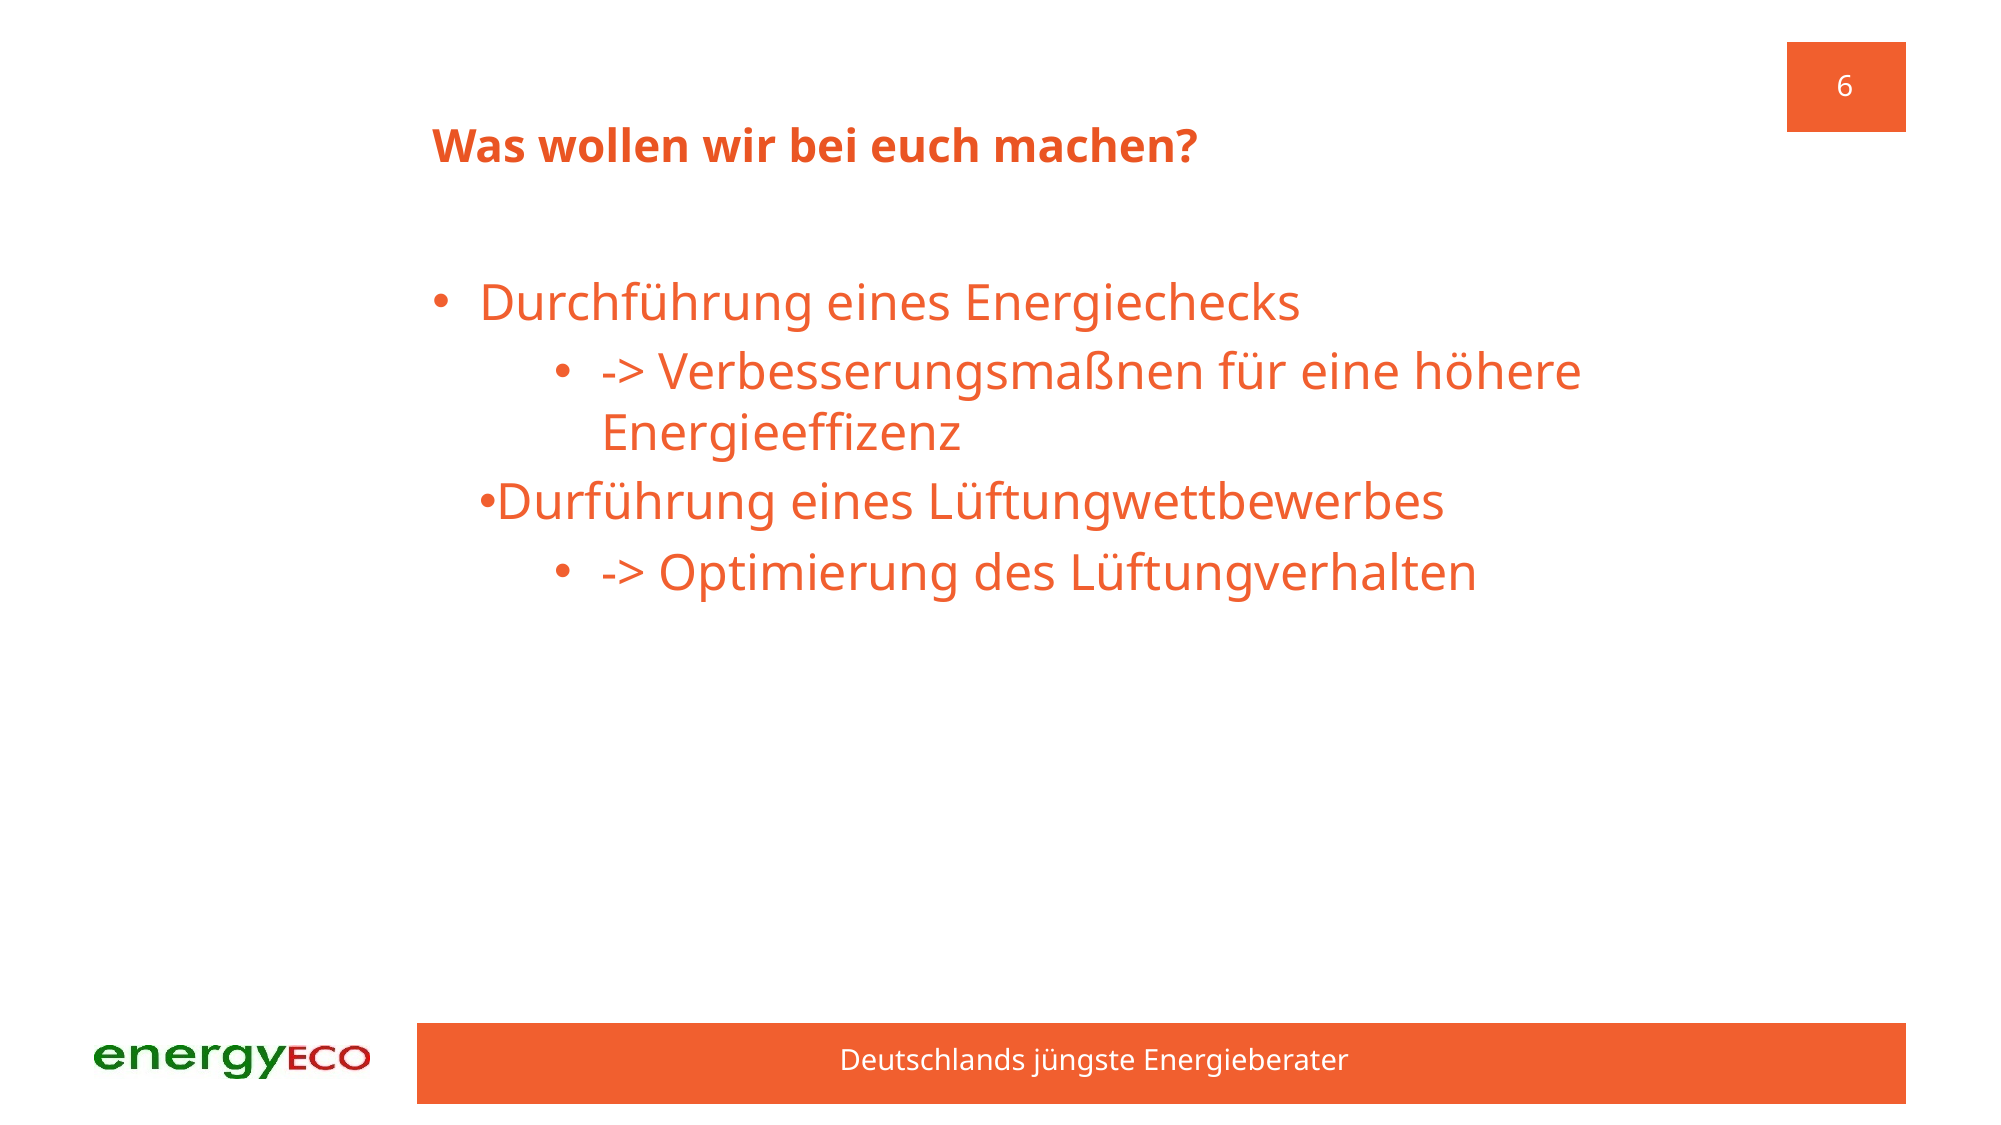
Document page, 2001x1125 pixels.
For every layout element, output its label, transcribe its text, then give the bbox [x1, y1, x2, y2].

picture [417, 1023, 1906, 1104]
picture [94, 1045, 370, 1079]
slide_number 6 [1787, 57, 1903, 117]
title Was wollen wir bei euch machen? [417, 45, 1772, 244]
picture [1787, 42, 1906, 132]
list Durchführung eines Energiechecks -> Verbesserungsmaßnen für eine höhere Energieeffizenz Durführung eines Lüftungwettbewerbes -> Optimierung des Lüftungverhalten [417, 262, 1900, 1005]
